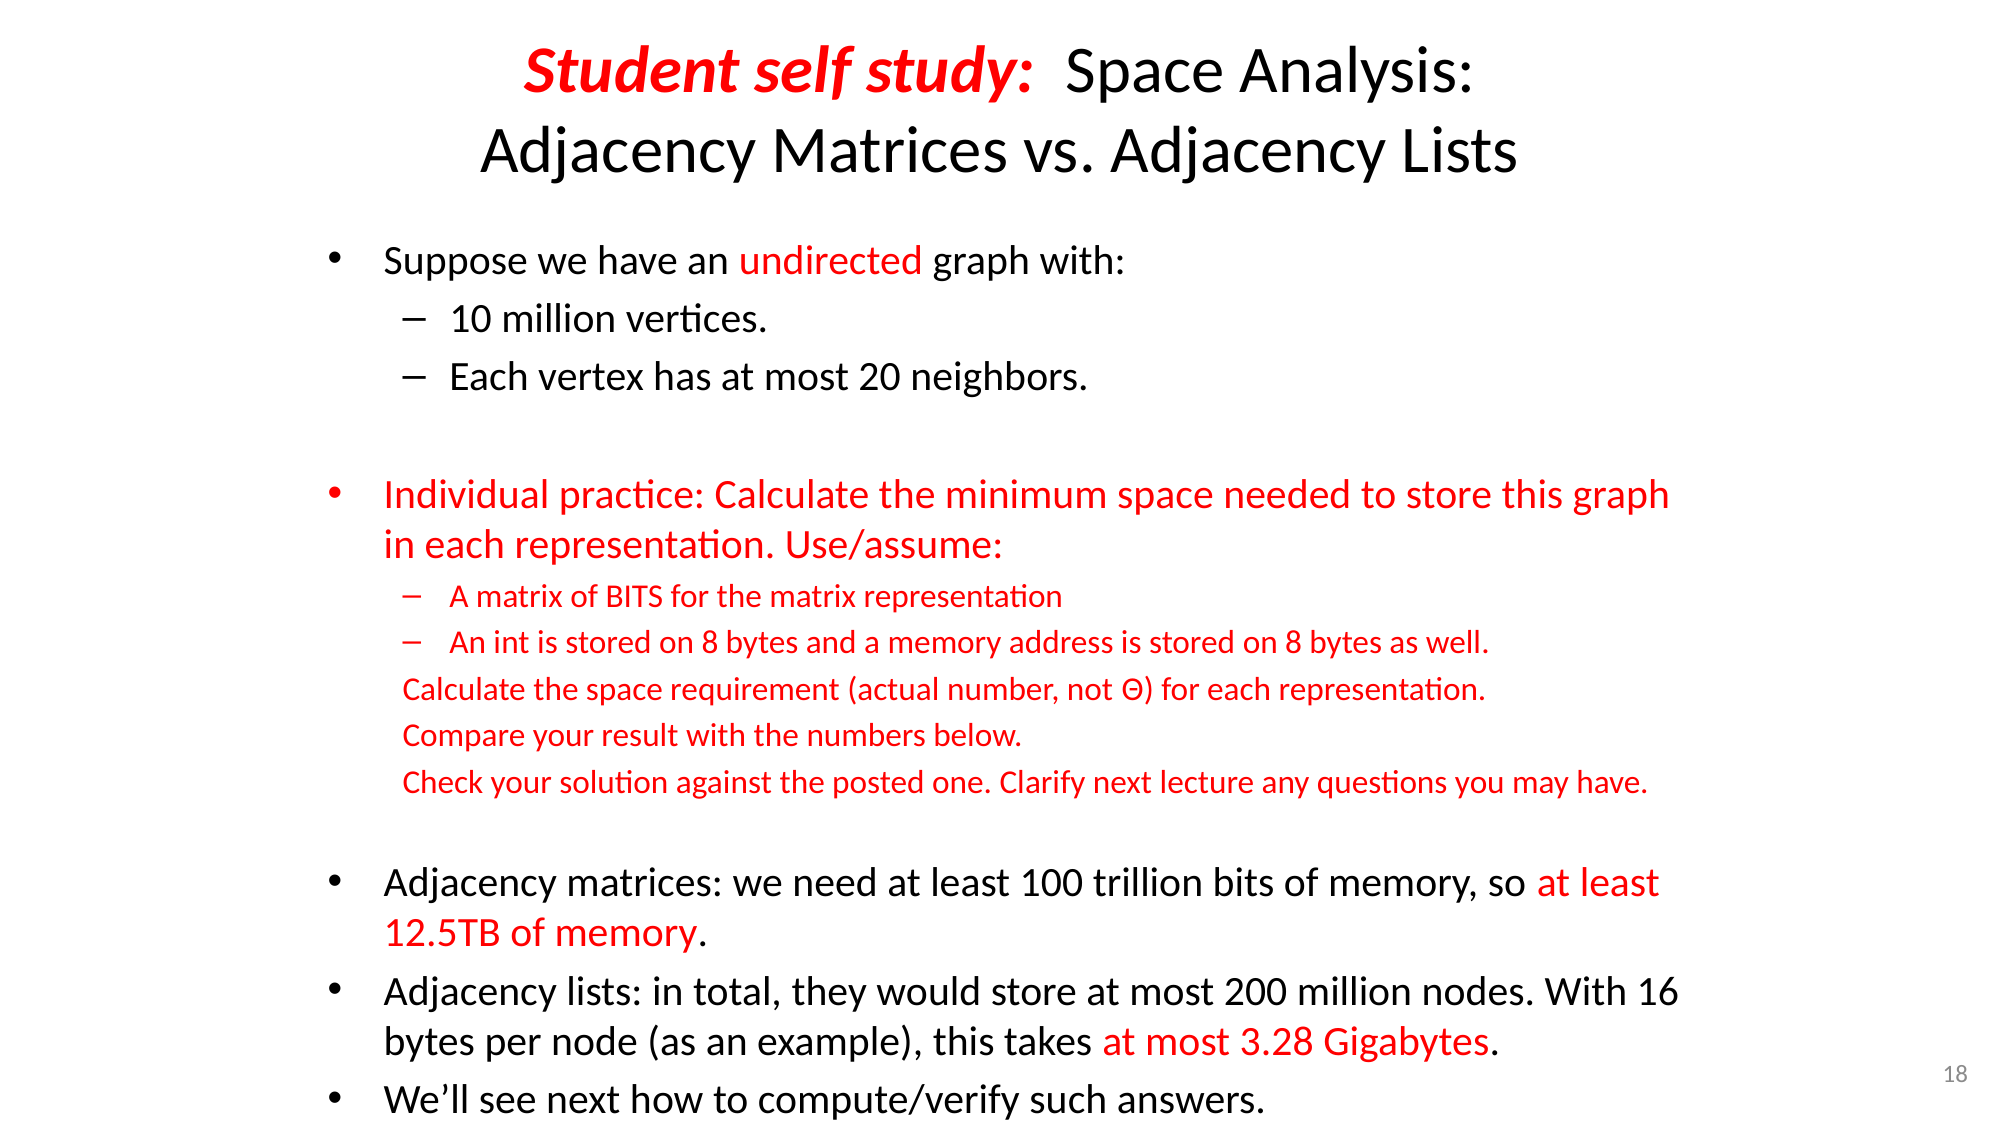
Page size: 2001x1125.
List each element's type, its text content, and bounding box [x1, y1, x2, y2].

slide_number 18 [1516, 1042, 1984, 1103]
list Suppose we have an undirected graph with: 10 million vertices. Each vertex has at most 20 neighbors. Individual practice: Calculate the minimum space needed to store this graph in each representation. Use/assume: A matrix of BITS for the matrix representation An int is stored on 8 bytes and a memory address is stored on 8 bytes as well. Calculate the space requirement (actual number, not Θ) for each representation. Compare your result with the numbers below. Check your solution against the posted one. Clarify next lecture any questions you may have. Adjacency matrices: we need at least 100 trillion bits of memory, so at least 12.5TB of memory. Adjacency lists: in total, they would store at most 200 million nodes. With 16 bytes per node (as an example), this takes at most 3.28 Gigabytes. We’ll see next how to compute/verify such answers. [312, 224, 1713, 1113]
title Student self study: Space Analysis: Adjacency Matrices vs. Adjacency Lists [99, 12, 1900, 200]
